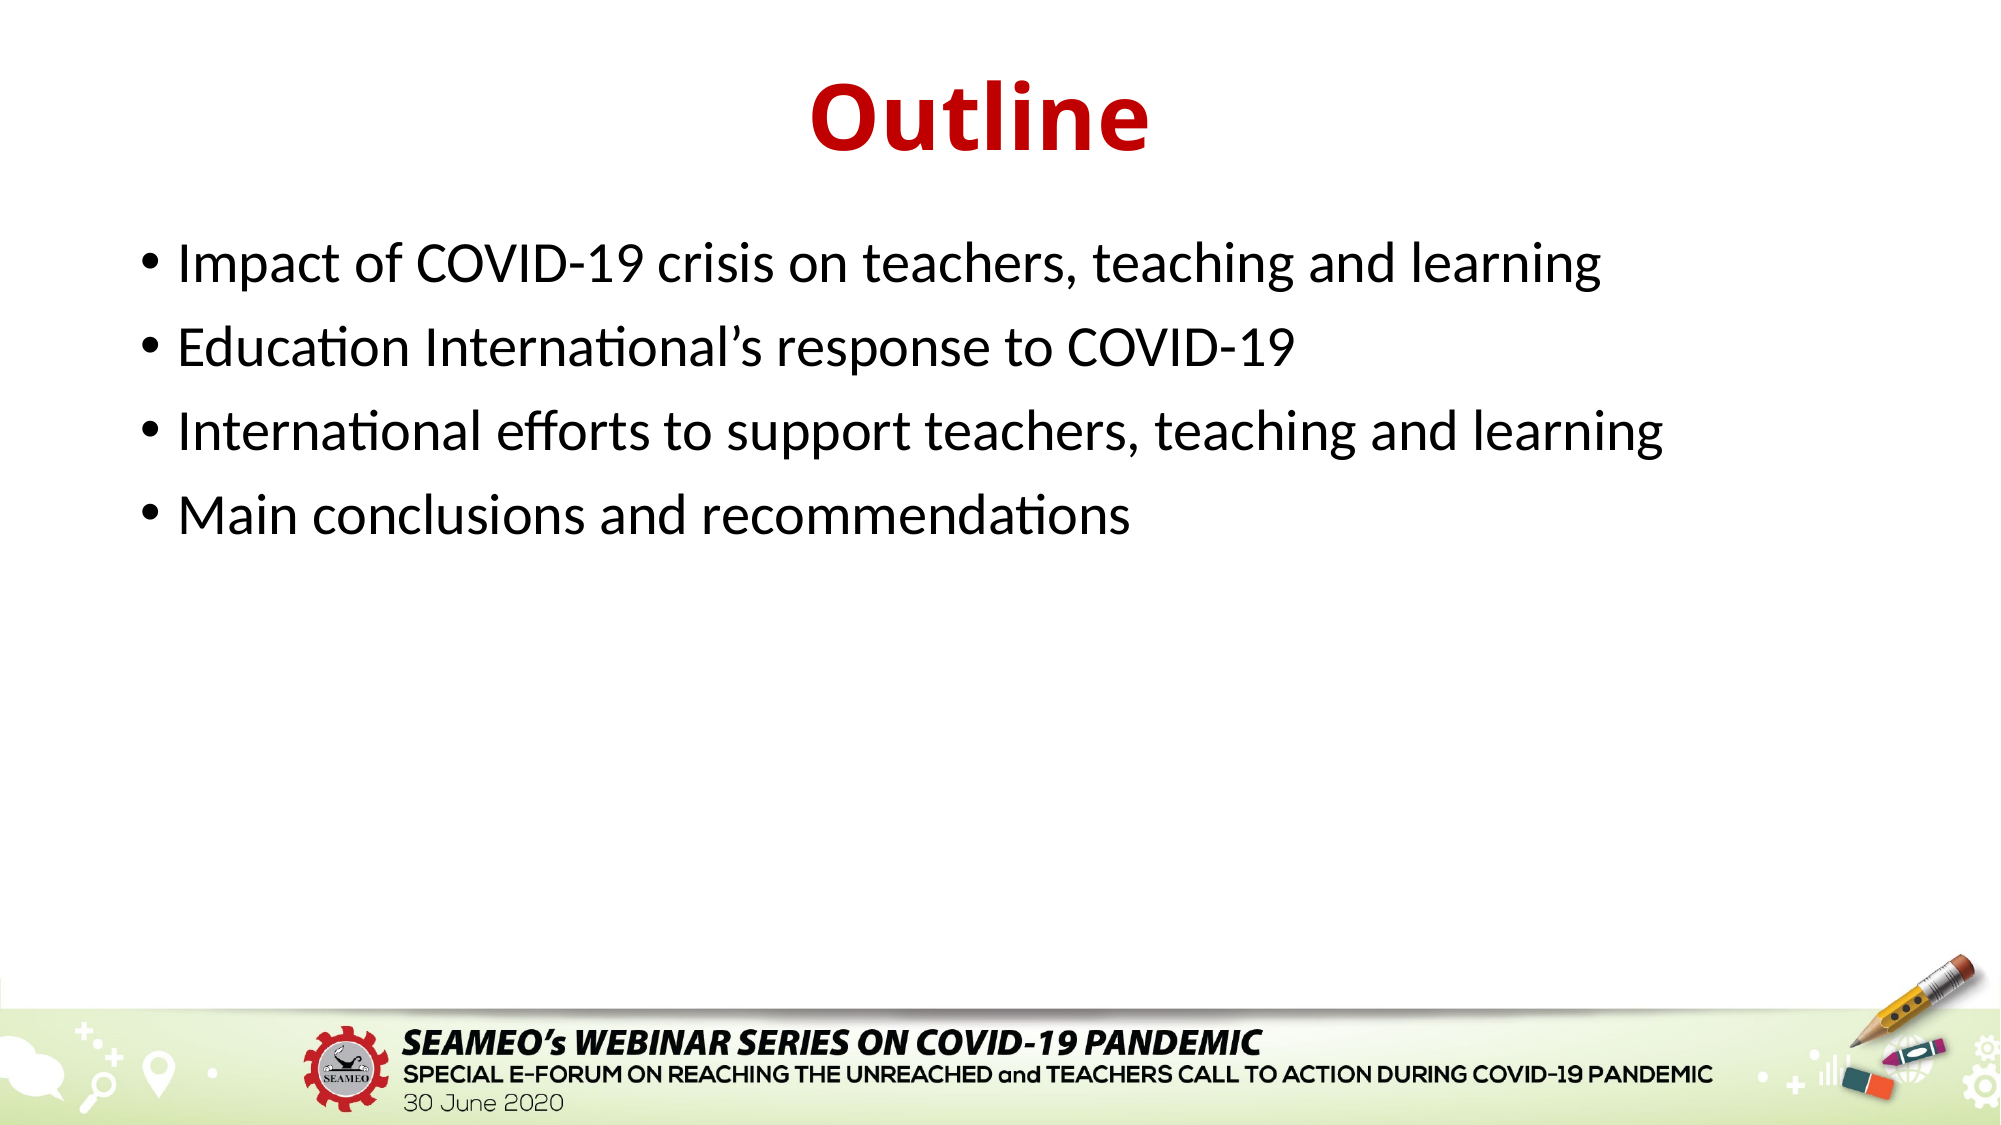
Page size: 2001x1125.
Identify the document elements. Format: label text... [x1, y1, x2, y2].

list Impact of COVID-19 crisis on teachers, teaching and learning Education International’s response to COVID-19 International efforts to support teachers, teaching and learning Main conclusions and recommendations [125, 224, 1863, 1014]
title Outline [137, 59, 1822, 182]
picture [0, 0, 2001, 1125]
